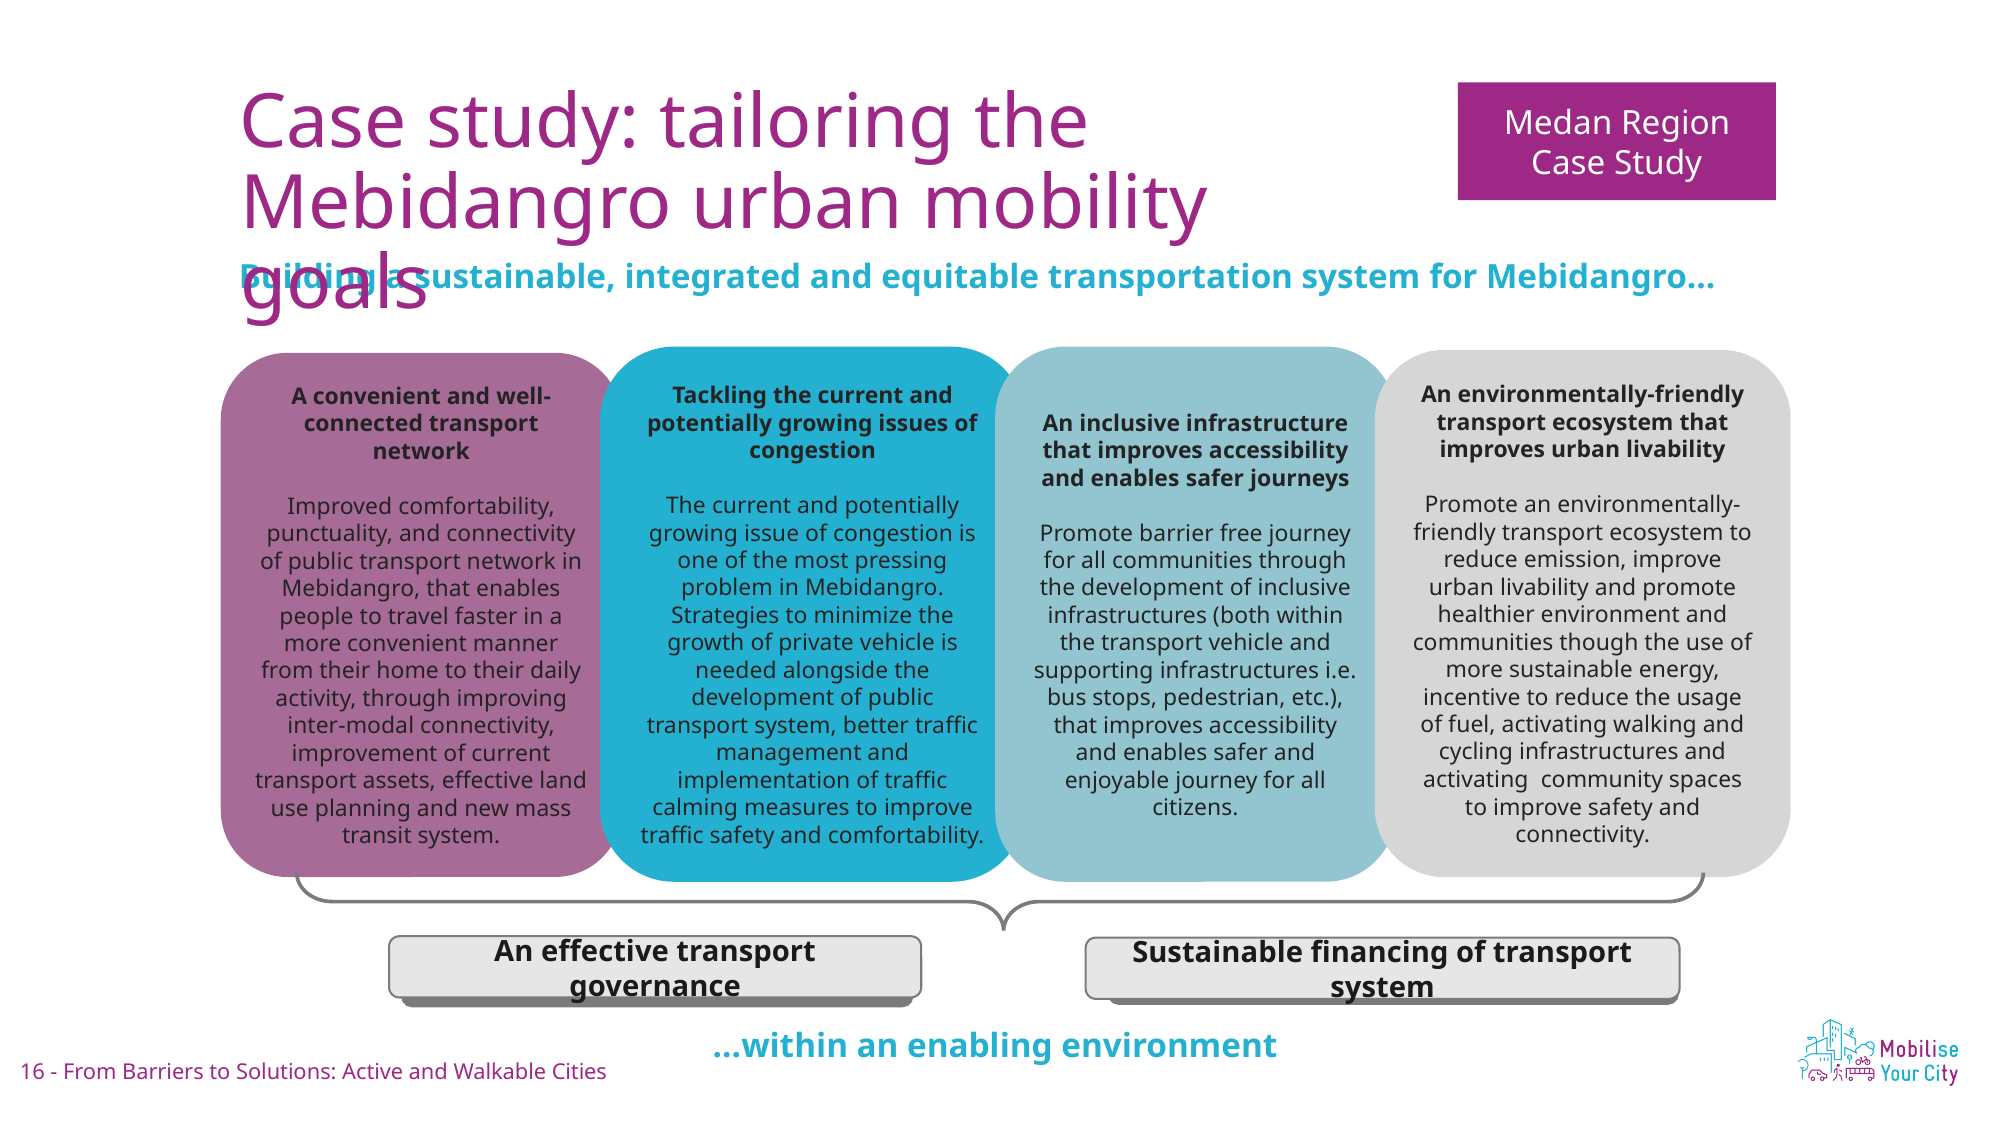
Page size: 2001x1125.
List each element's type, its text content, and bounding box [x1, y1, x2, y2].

text_box …within an enabling environment [536, 1016, 1458, 1071]
text_box Building a sustainable, integrated and equitable transportation system for Mebidangro… [224, 247, 1770, 343]
text_box [1109, 996, 1679, 1005]
text_box [296, 872, 1704, 931]
text_box [401, 999, 913, 1008]
text_box A convenient and well-connected transport network Improved comfortability, punctuality, and connectivity of public transport network in Mebidangro, that enables people to travel faster in a more convenient manner from their home to their daily activity, through improving inter-modal connectivity, improvement of current transport assets, effective land use planning and new mass transit system. [219, 351, 614, 879]
picture [1792, 1014, 1965, 1092]
list Case study: tailoring the Mebidangro urban mobility goals [224, 74, 1392, 170]
text_box Tackling the current and potentially growing issues of congestion The current and potentially growing issue of congestion is one of the most pressing problem in Mebidangro. Strategies to minimize the growth of private vehicle is needed alongside the development of public transport system, better traffic management and implementation of traffic calming measures to improve traffic safety and comfortability. [603, 350, 1009, 872]
text_box An effective transport governance [388, 935, 923, 999]
text_box An inclusive infrastructure that improves accessibility and enables safer journeys Promote barrier free journey for all communities through the development of inclusive infrastructures (both within the transport vehicle and supporting infrastructures i.e. bus stops, pedestrian, etc.), that improves accessibility and enables safer and enjoyable journey for all citizens. [998, 350, 1384, 872]
text_box Medan Region Case Study [1457, 81, 1777, 201]
text_box Sustainable financing of transport system [1084, 936, 1681, 1000]
text_box An environmentally-friendly transport ecosystem that improves urban livability Promote an environmentally-friendly transport ecosystem to reduce emission, improve urban livability and promote healthier environment and communities though the use of more sustainable energy, incentive to reduce the usage of fuel, activating walking and cycling infrastructures and activating community spaces to improve safety and connectivity. [1373, 348, 1792, 879]
